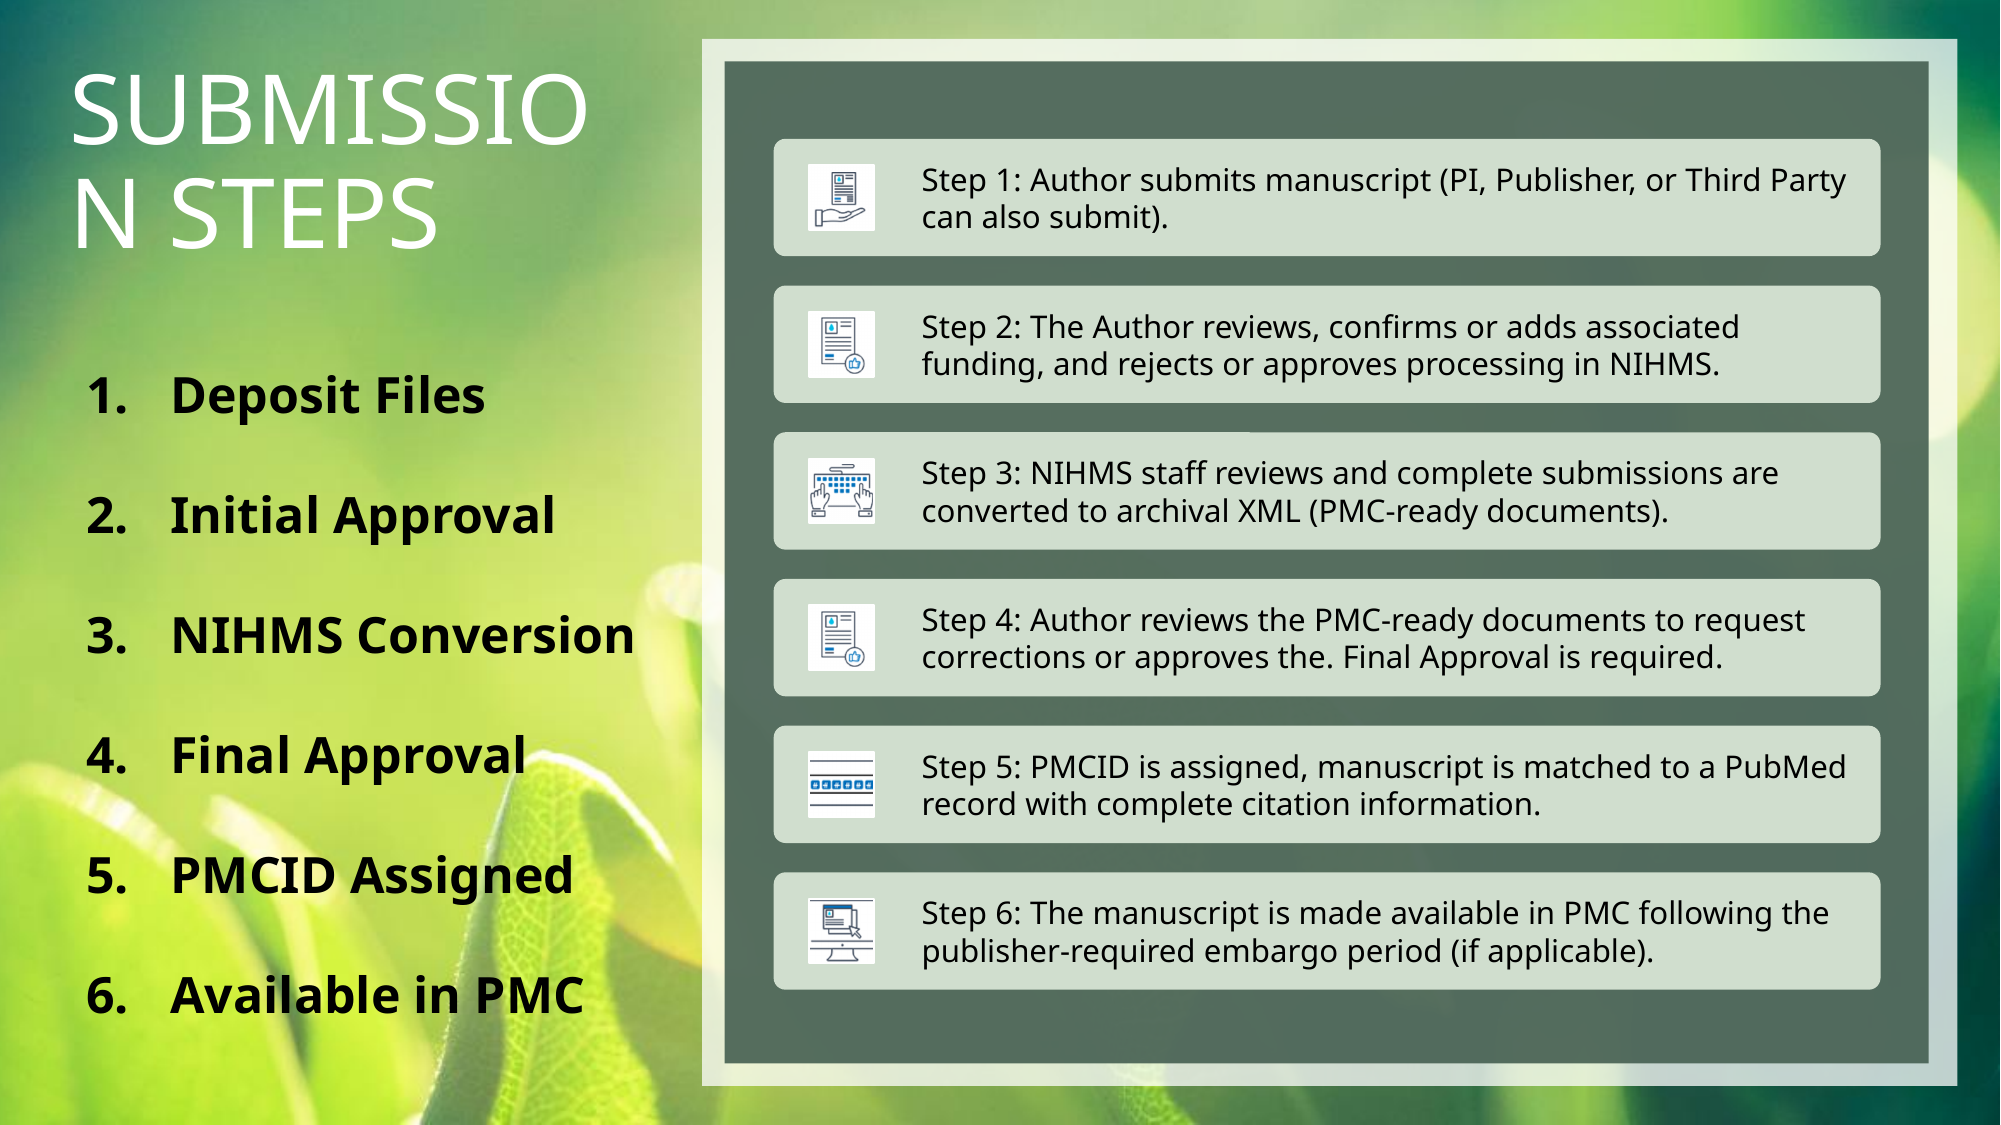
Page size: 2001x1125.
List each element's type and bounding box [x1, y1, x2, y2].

picture [0, 0, 2000, 1125]
list [773, 138, 1881, 990]
